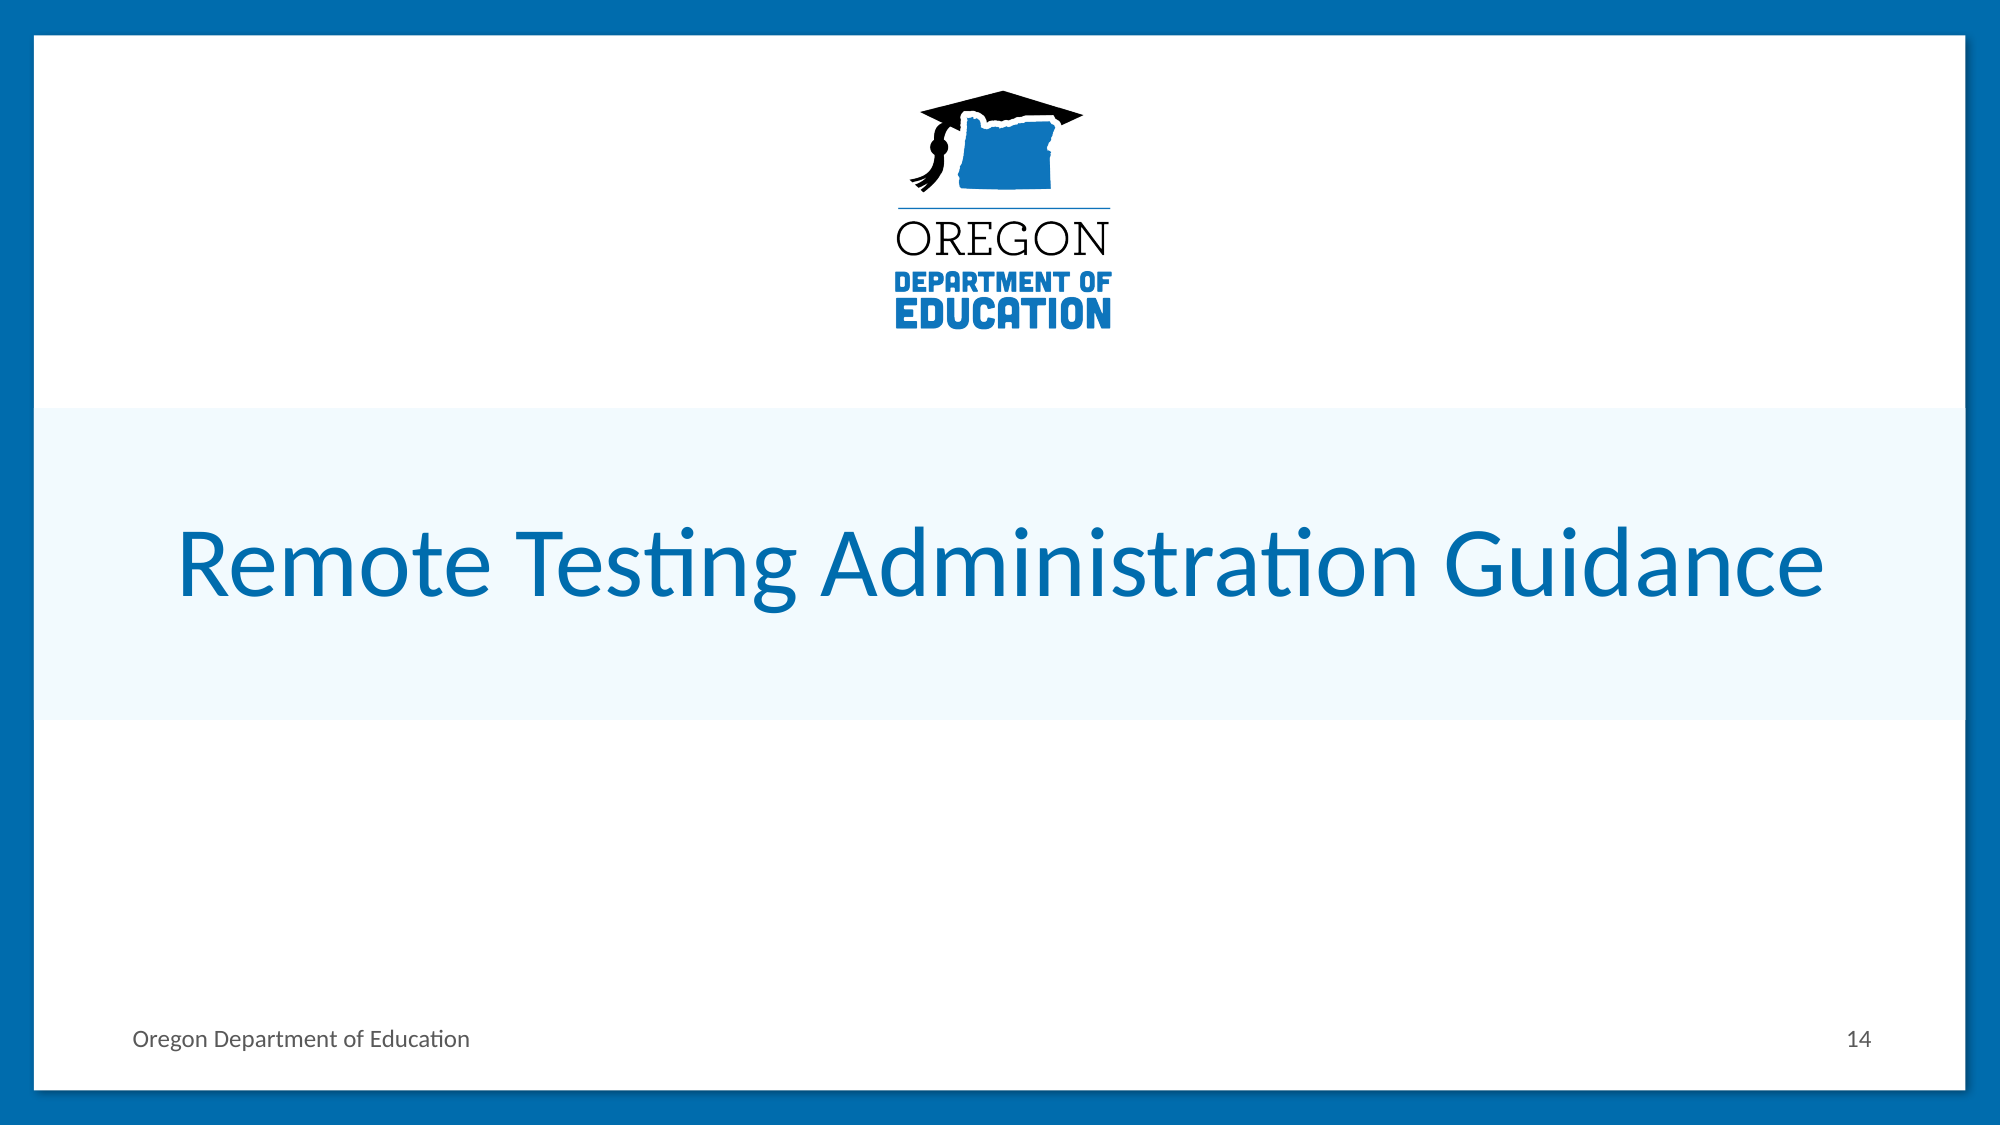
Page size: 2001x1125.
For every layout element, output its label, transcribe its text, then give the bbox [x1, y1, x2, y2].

picture [825, 35, 1175, 391]
title Remote Testing Administration Guidance [117, 408, 1887, 720]
footer Oregon Department of Education [117, 1007, 588, 1068]
slide_number 14 [1412, 1007, 1887, 1068]
